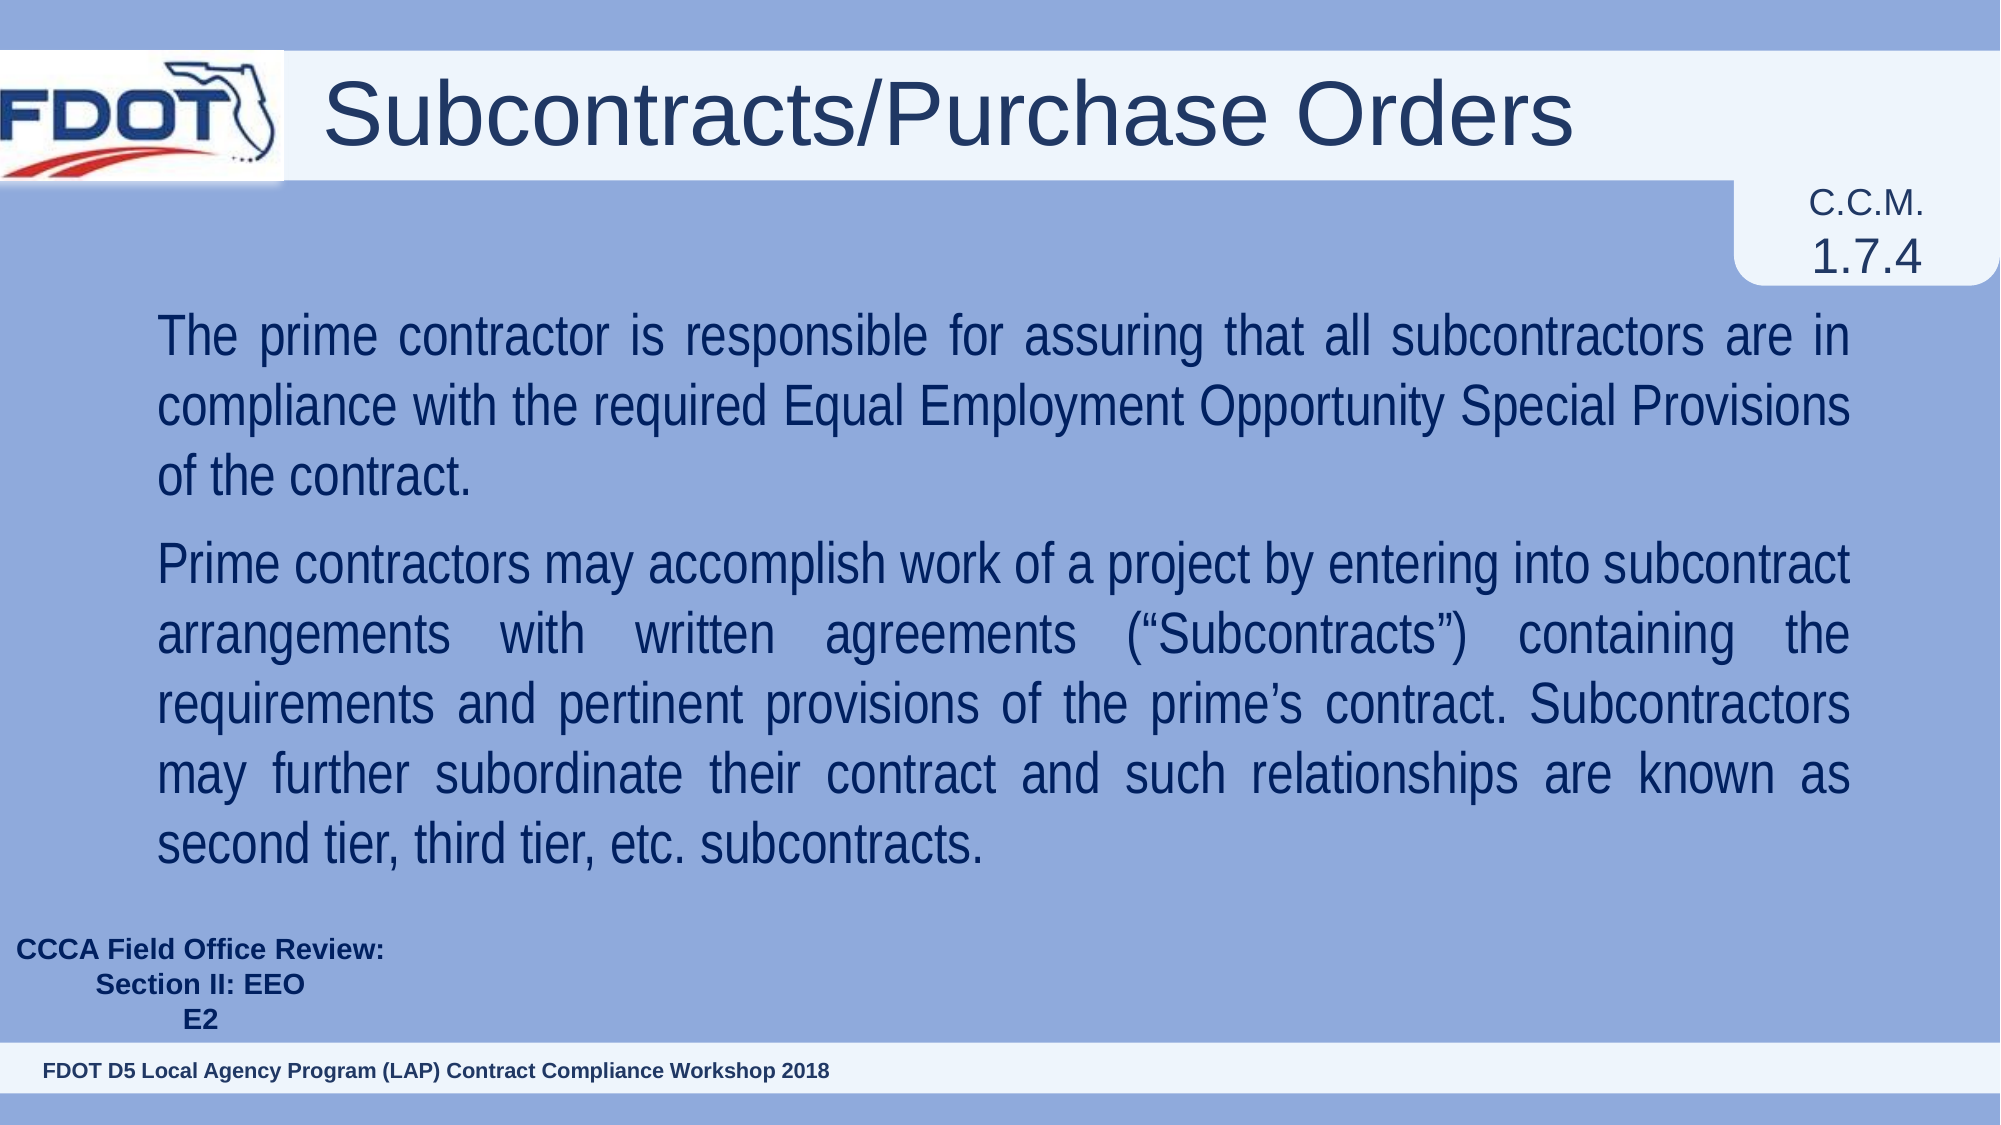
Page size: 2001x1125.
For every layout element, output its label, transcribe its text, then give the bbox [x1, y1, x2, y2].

picture [0, 50, 284, 181]
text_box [1733, 101, 2000, 292]
slide_number 26 [1412, 1042, 1863, 1103]
list The prime contractor is responsible for assuring that all subcontractors are in compliance with the required Equal Employment Opportunity Special Provisions of the contract. Prime contractors may accomplish work of a project by entering into subcontract arrangements with written agreements (“Subcontracts”) containing the requirements and pertinent provisions of the prime’s contract. Subcontractors may further subordinate their contract and such relationships are known as second tier, third tier, etc. subcontracts. [142, 289, 1867, 1004]
title Subcontracts/Purchase Orders [307, 50, 2000, 181]
text_box CCCA Field Office Review: Section II: EEO E2 [0, 922, 471, 1043]
